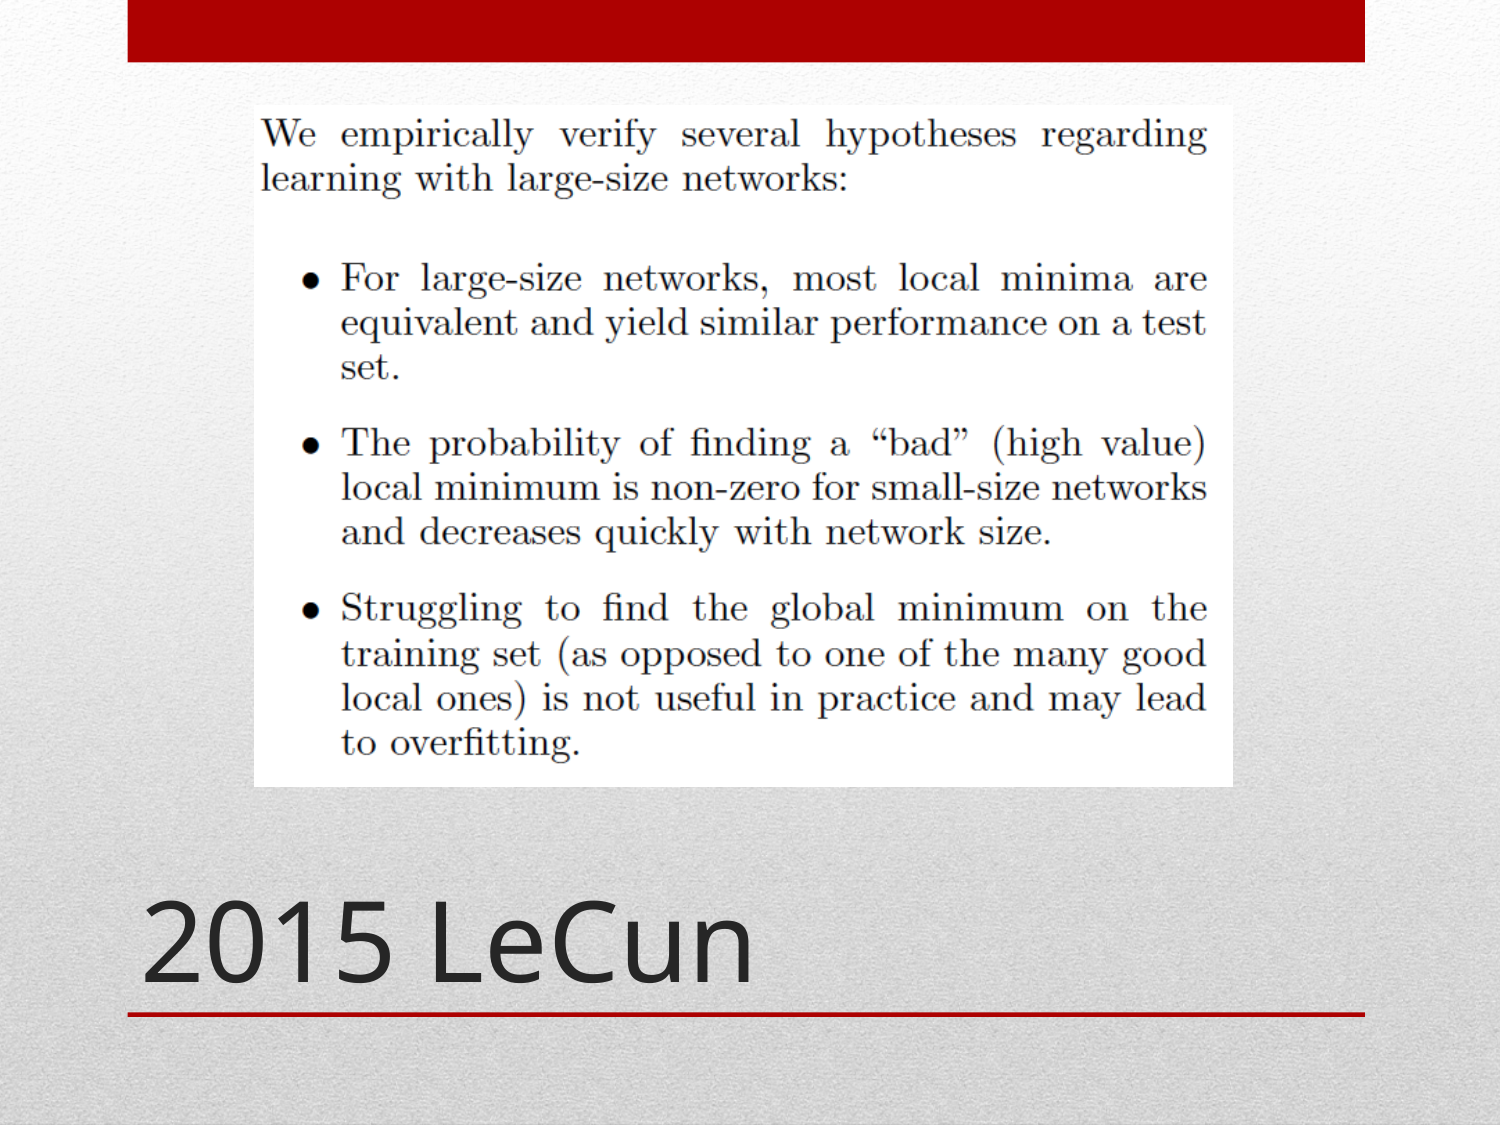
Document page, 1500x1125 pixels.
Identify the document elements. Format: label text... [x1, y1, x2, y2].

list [254, 104, 1234, 790]
title 2015 LeCun [125, 750, 1238, 1013]
